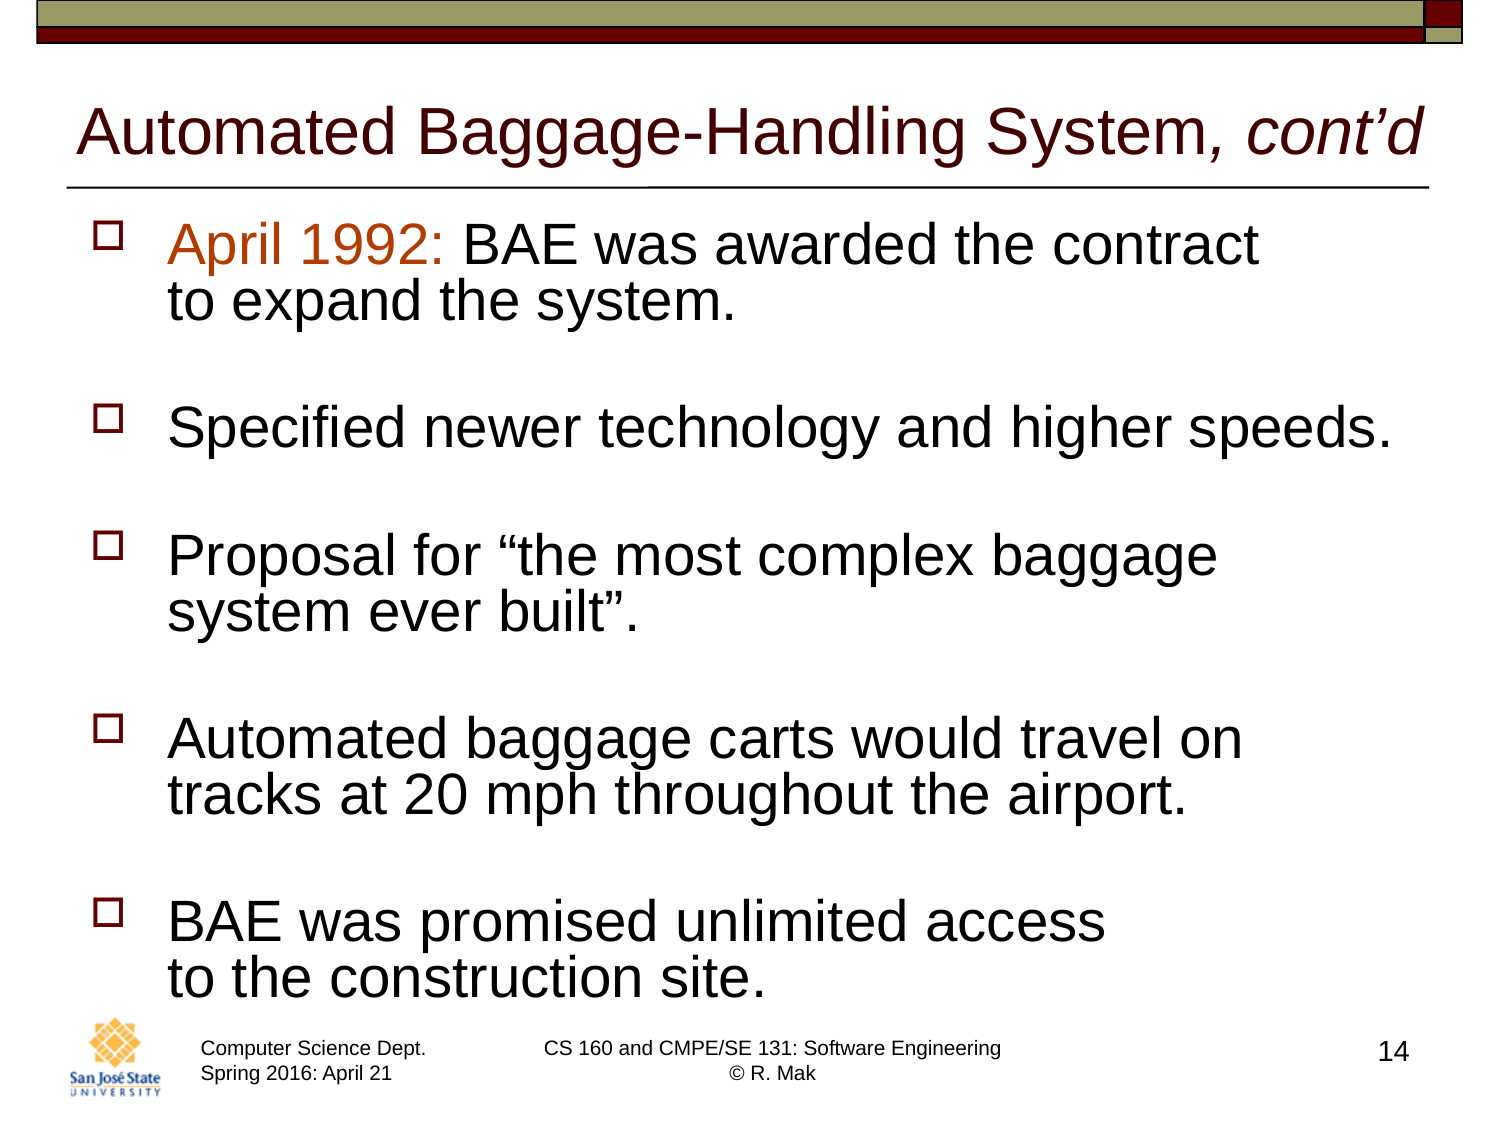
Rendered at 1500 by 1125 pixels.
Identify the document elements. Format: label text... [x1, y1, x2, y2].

title Automated Baggage-Handling System, cont’d [60, 67, 1440, 175]
list April 1992: BAE was awarded the contract to expand the system. Specified newer technology and higher speeds. Proposal for “the most complex baggage system ever built”. Automated baggage carts would travel on tracks at 20 mph throughout the airport. BAE was promised unlimited access to the construction site. [75, 212, 1425, 1006]
slide_number 14 [1112, 1025, 1425, 1100]
picture [60, 1012, 166, 1112]
